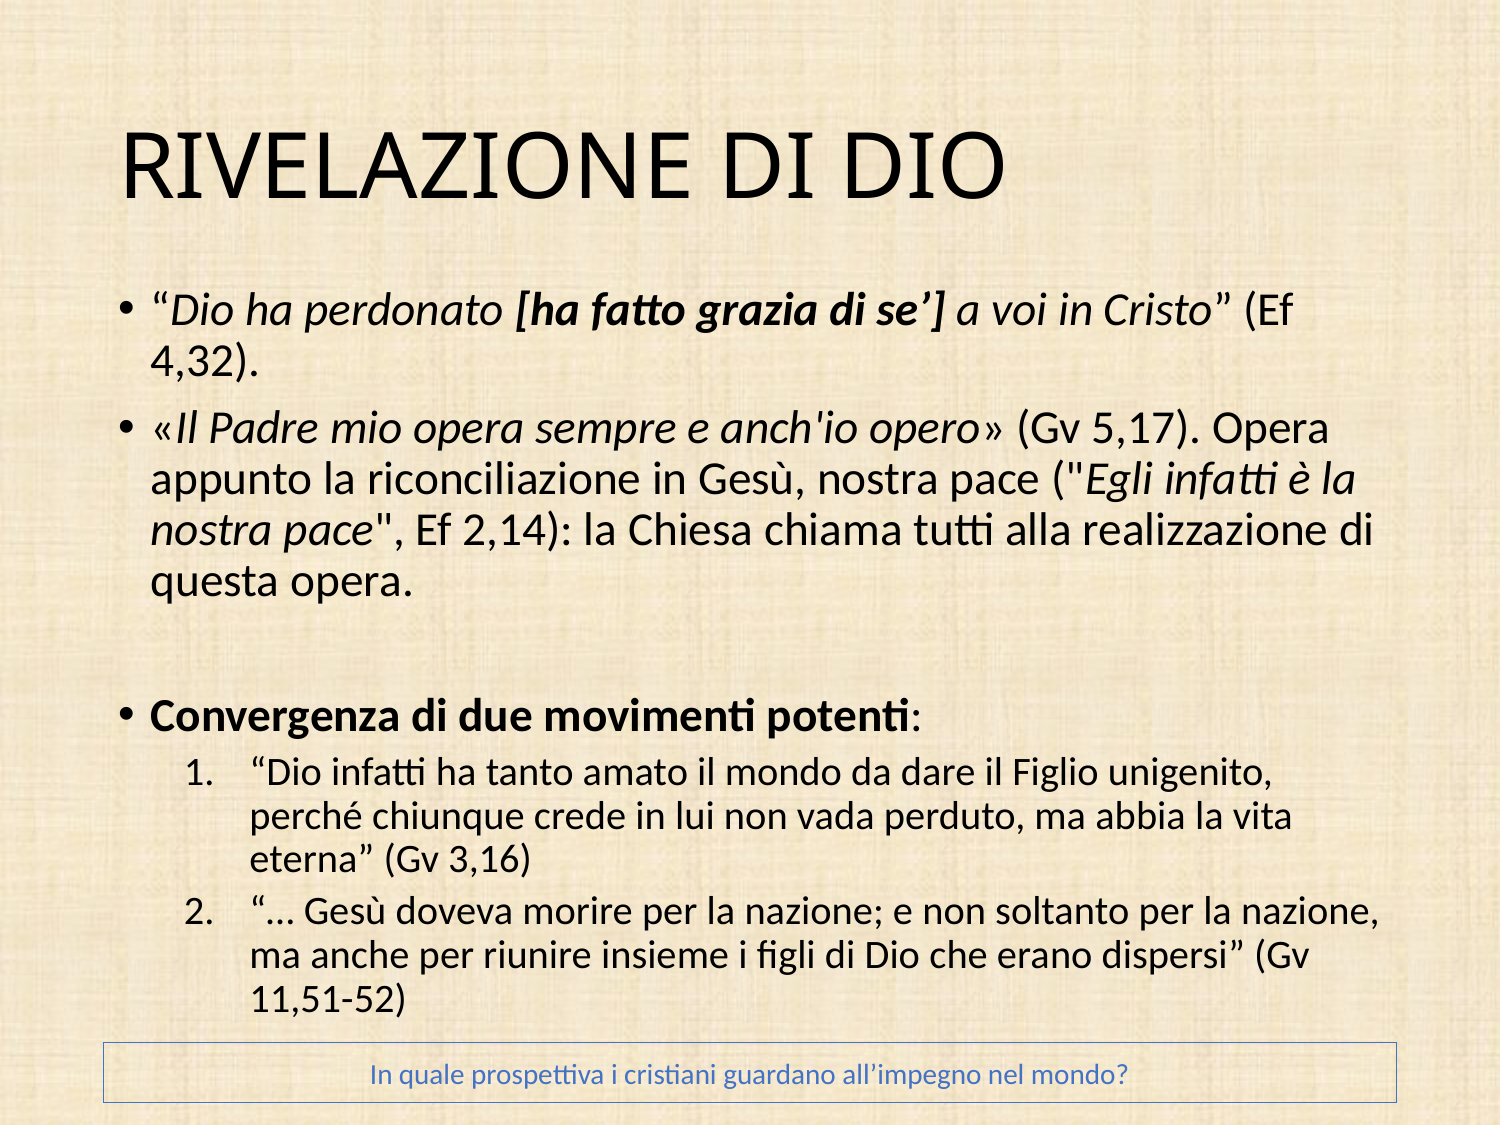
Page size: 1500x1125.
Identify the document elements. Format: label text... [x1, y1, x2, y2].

title RIVELAZIONE DI DIO [103, 59, 1397, 277]
list “Dio ha perdonato [ha fatto grazia di se’] a voi in Cristo” (Ef 4,32). «Il Padre mio opera sempre e anch'io opero» (Gv 5,17). Opera appunto la riconciliazione in Gesù, nostra pace ("Egli infatti è la nostra pace", Ef 2,14): la Chiesa chiama tutti alla realizzazione di questa opera. Convergenza di due movimenti potenti: “Dio infatti ha tanto amato il mondo da dare il Figlio unigenito, perché chiunque crede in lui non vada perduto, ma abbia la vita eterna” (Gv 3,16) “… Gesù doveva morire per la nazione; e non soltanto per la nazione, ma anche per riunire insieme i figli di Dio che erano dispersi” (Gv 11,51-52) [103, 277, 1397, 1036]
footer In quale prospettiva i cristiani guardano all’impegno nel mondo? [103, 1042, 1397, 1103]
